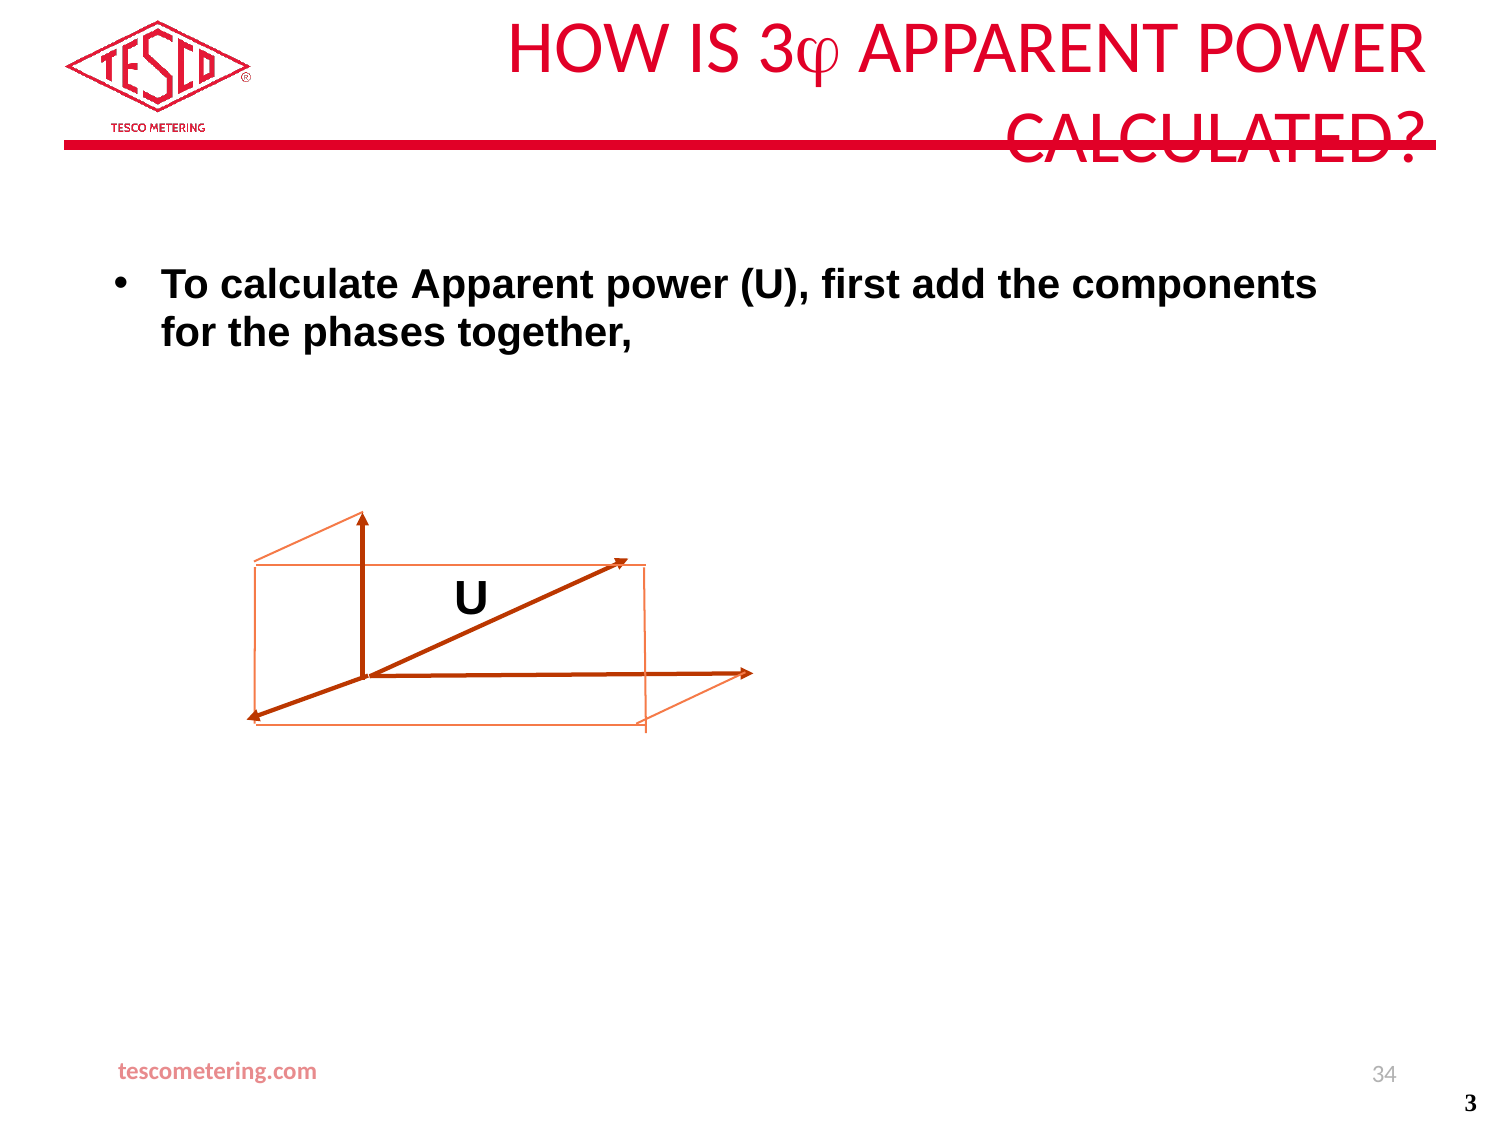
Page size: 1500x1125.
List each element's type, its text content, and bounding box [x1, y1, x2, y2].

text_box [747, 558, 754, 725]
text_box 3 [1462, 1086, 1480, 1116]
footer tescometering.com [103, 1039, 610, 1100]
text_box To calculate Apparent power (U), first add the components for the phases together, [111, 253, 1323, 355]
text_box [252, 510, 747, 735]
picture [64, 20, 217, 135]
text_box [246, 558, 252, 725]
slide_number 34 [1059, 746, 1397, 1125]
title How is 3 Apparent Power calculated? [217, 0, 1428, 182]
